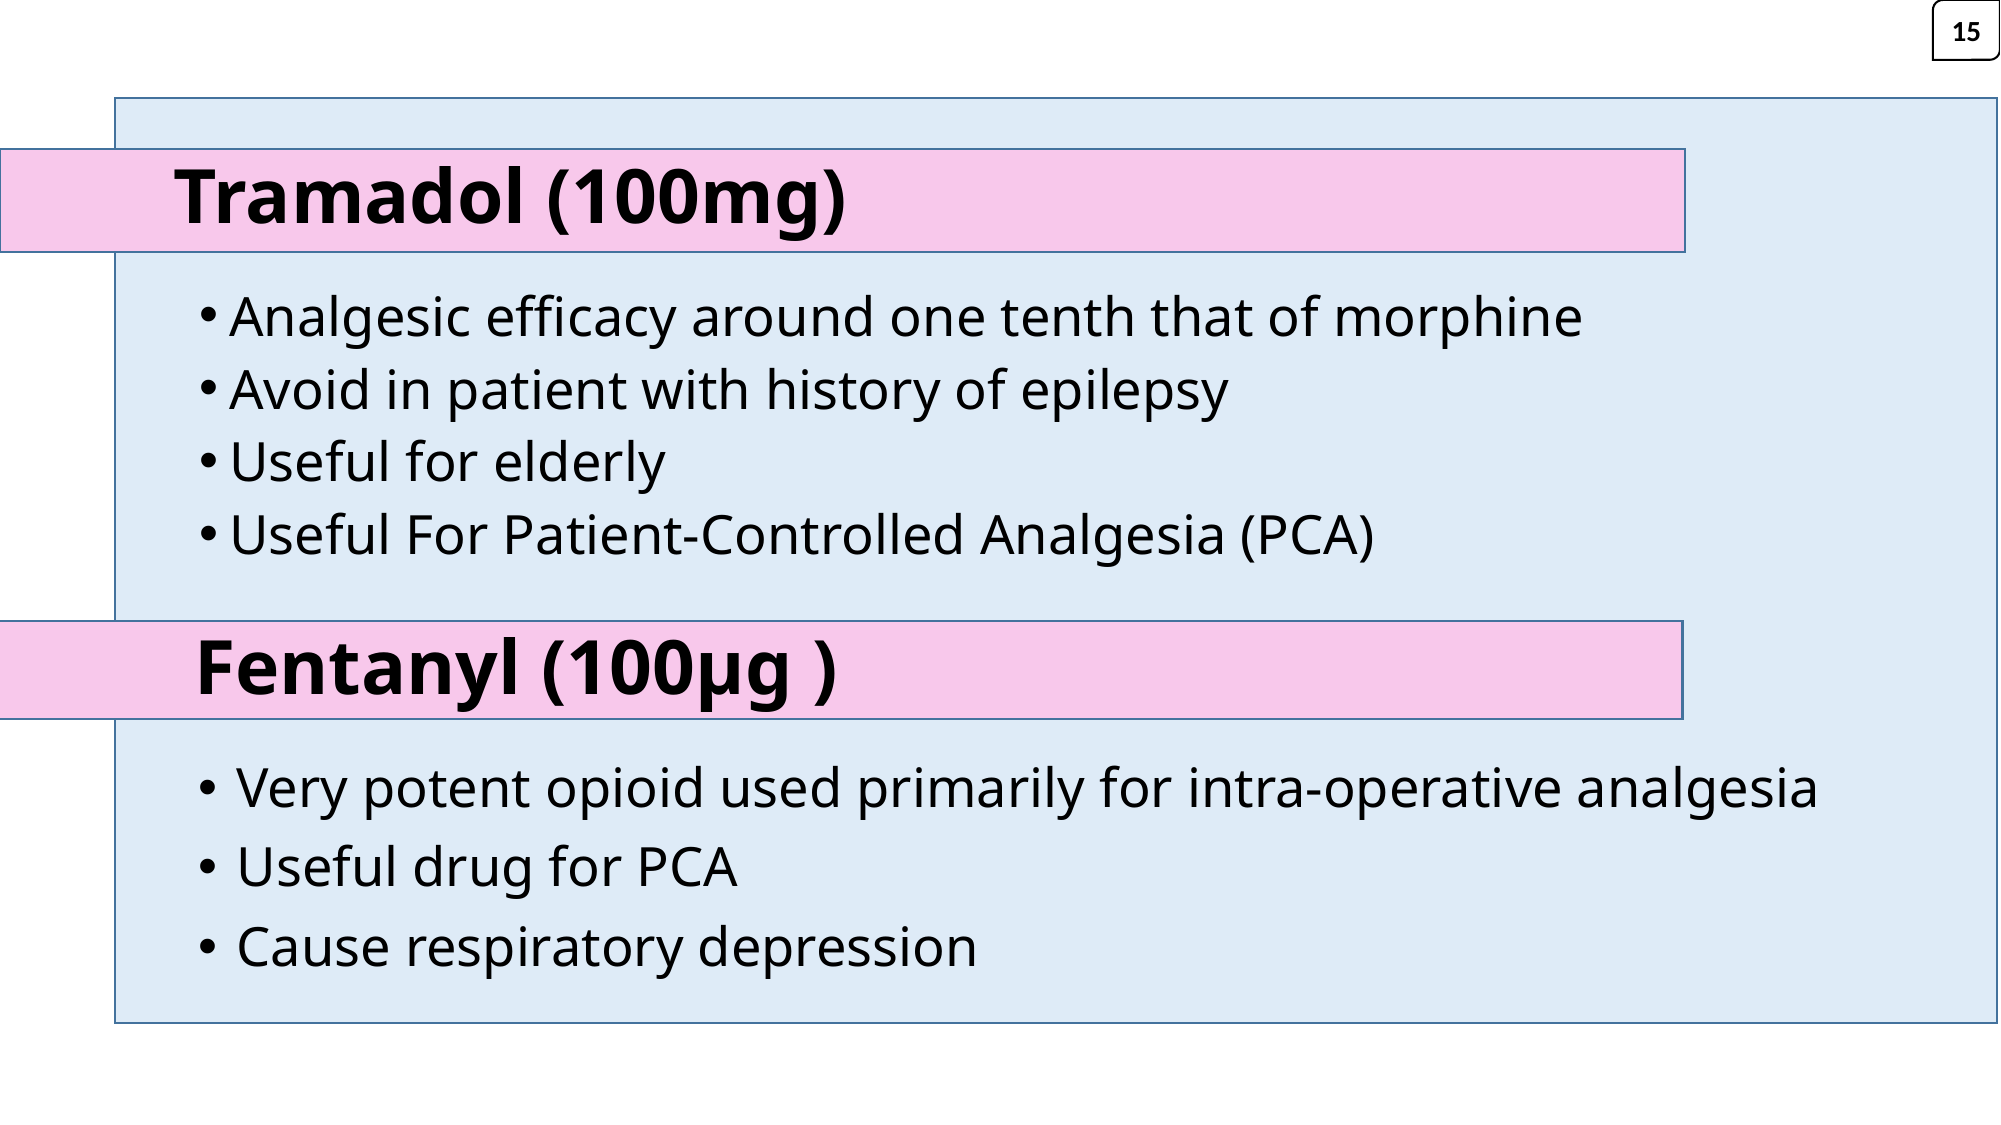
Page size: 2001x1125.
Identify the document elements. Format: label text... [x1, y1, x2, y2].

title Tramadol (100mg) [61, 136, 1787, 264]
list Analgesic efficacy around one tenth that of morphine Avoid in patient with history of epilepsy Useful for elderly Useful For Patient-Controlled Analgesia (PCA) [184, 287, 1881, 642]
text_box [0, 620, 62, 720]
text_box Very potent opioid used primarily for intra-operative analgesia Useful drug for PCA Cause respiratory depression [183, 667, 1881, 1023]
text_box [114, 97, 1998, 1024]
text_box Fentanyl (100μg ) [62, 607, 1788, 734]
text_box 15 [1931, 0, 2000, 61]
text_box [0, 148, 61, 253]
